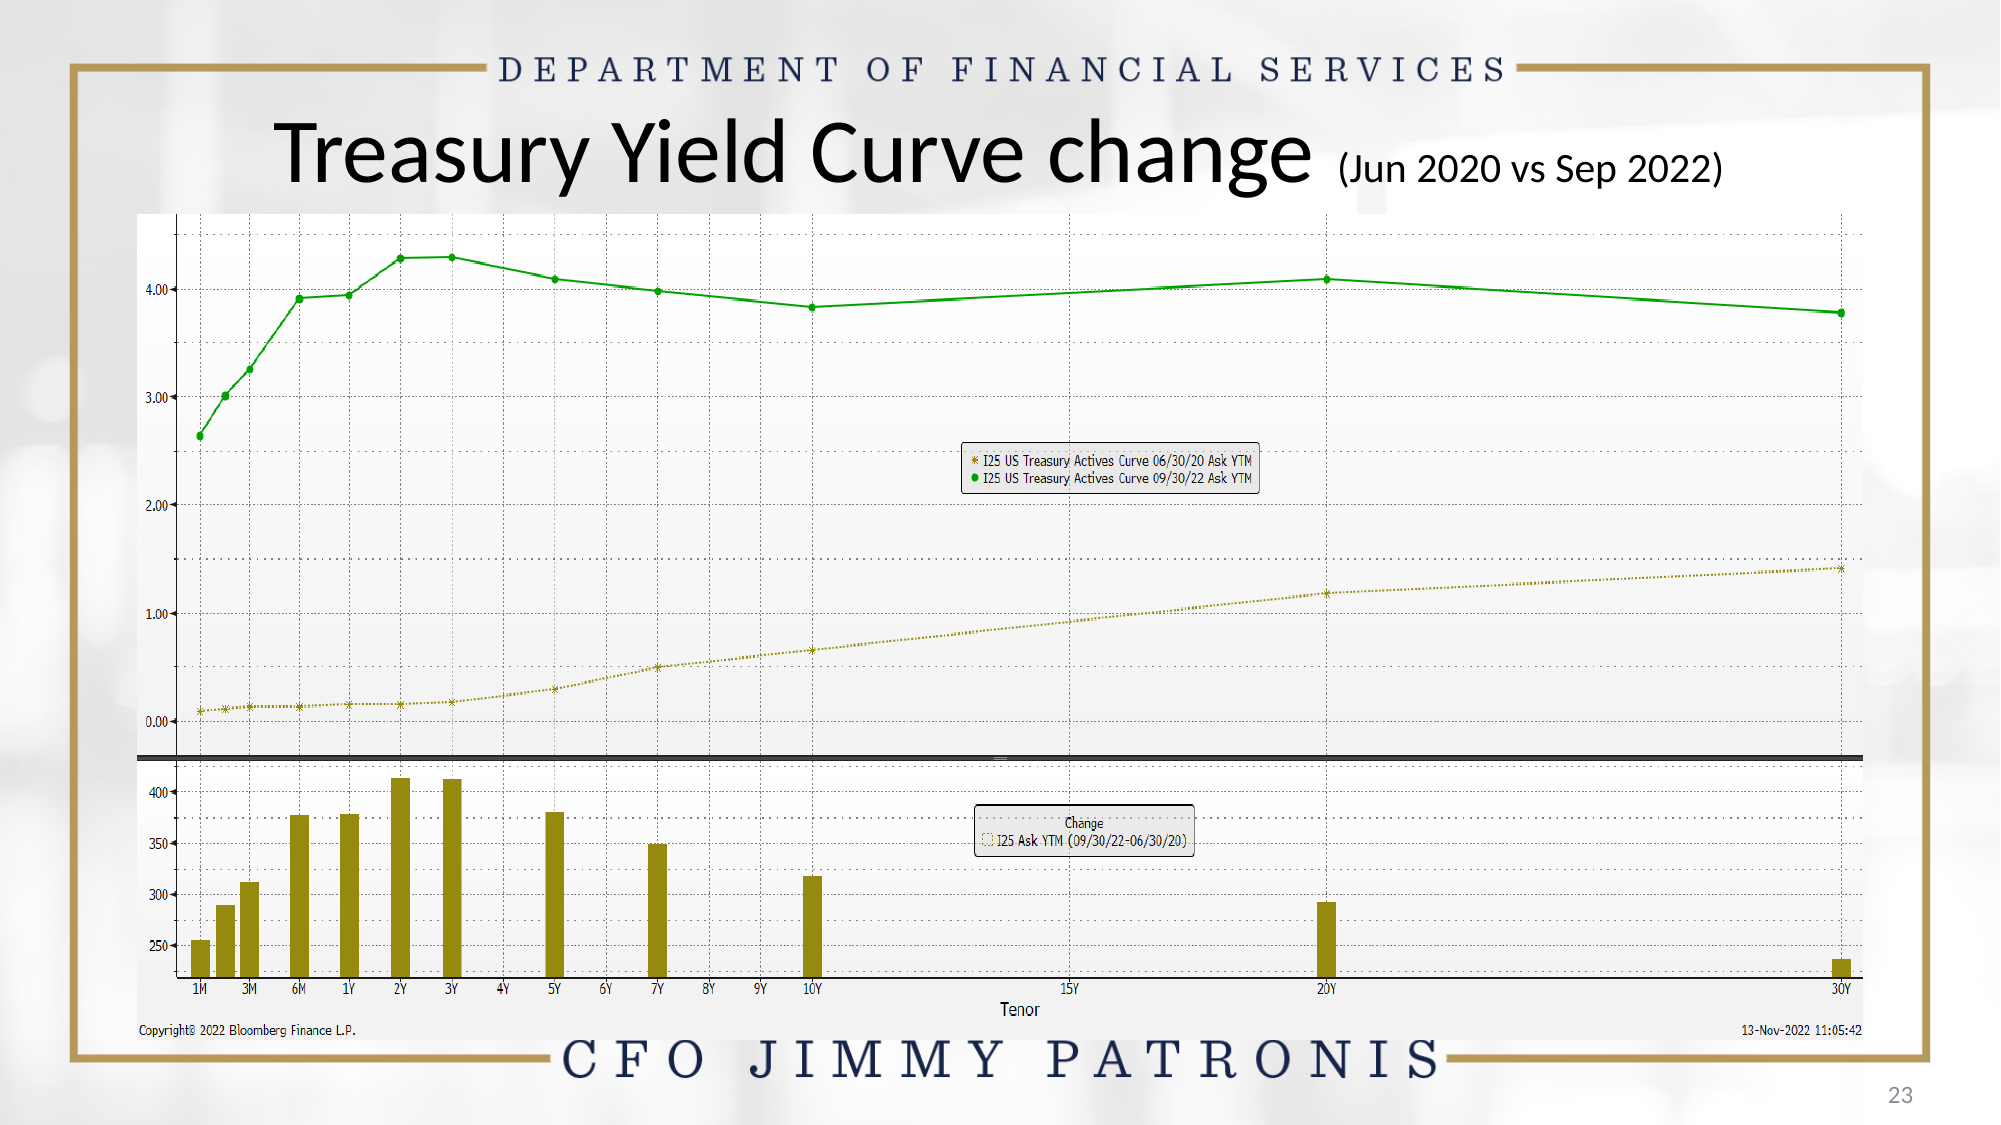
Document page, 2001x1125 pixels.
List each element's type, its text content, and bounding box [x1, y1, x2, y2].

slide_number 23 [1478, 1063, 1929, 1124]
picture [0, 0, 2000, 1125]
title Treasury Yield Curve change (Jun 2020 vs Sep 2022) [136, 92, 1862, 215]
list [137, 214, 1863, 1040]
